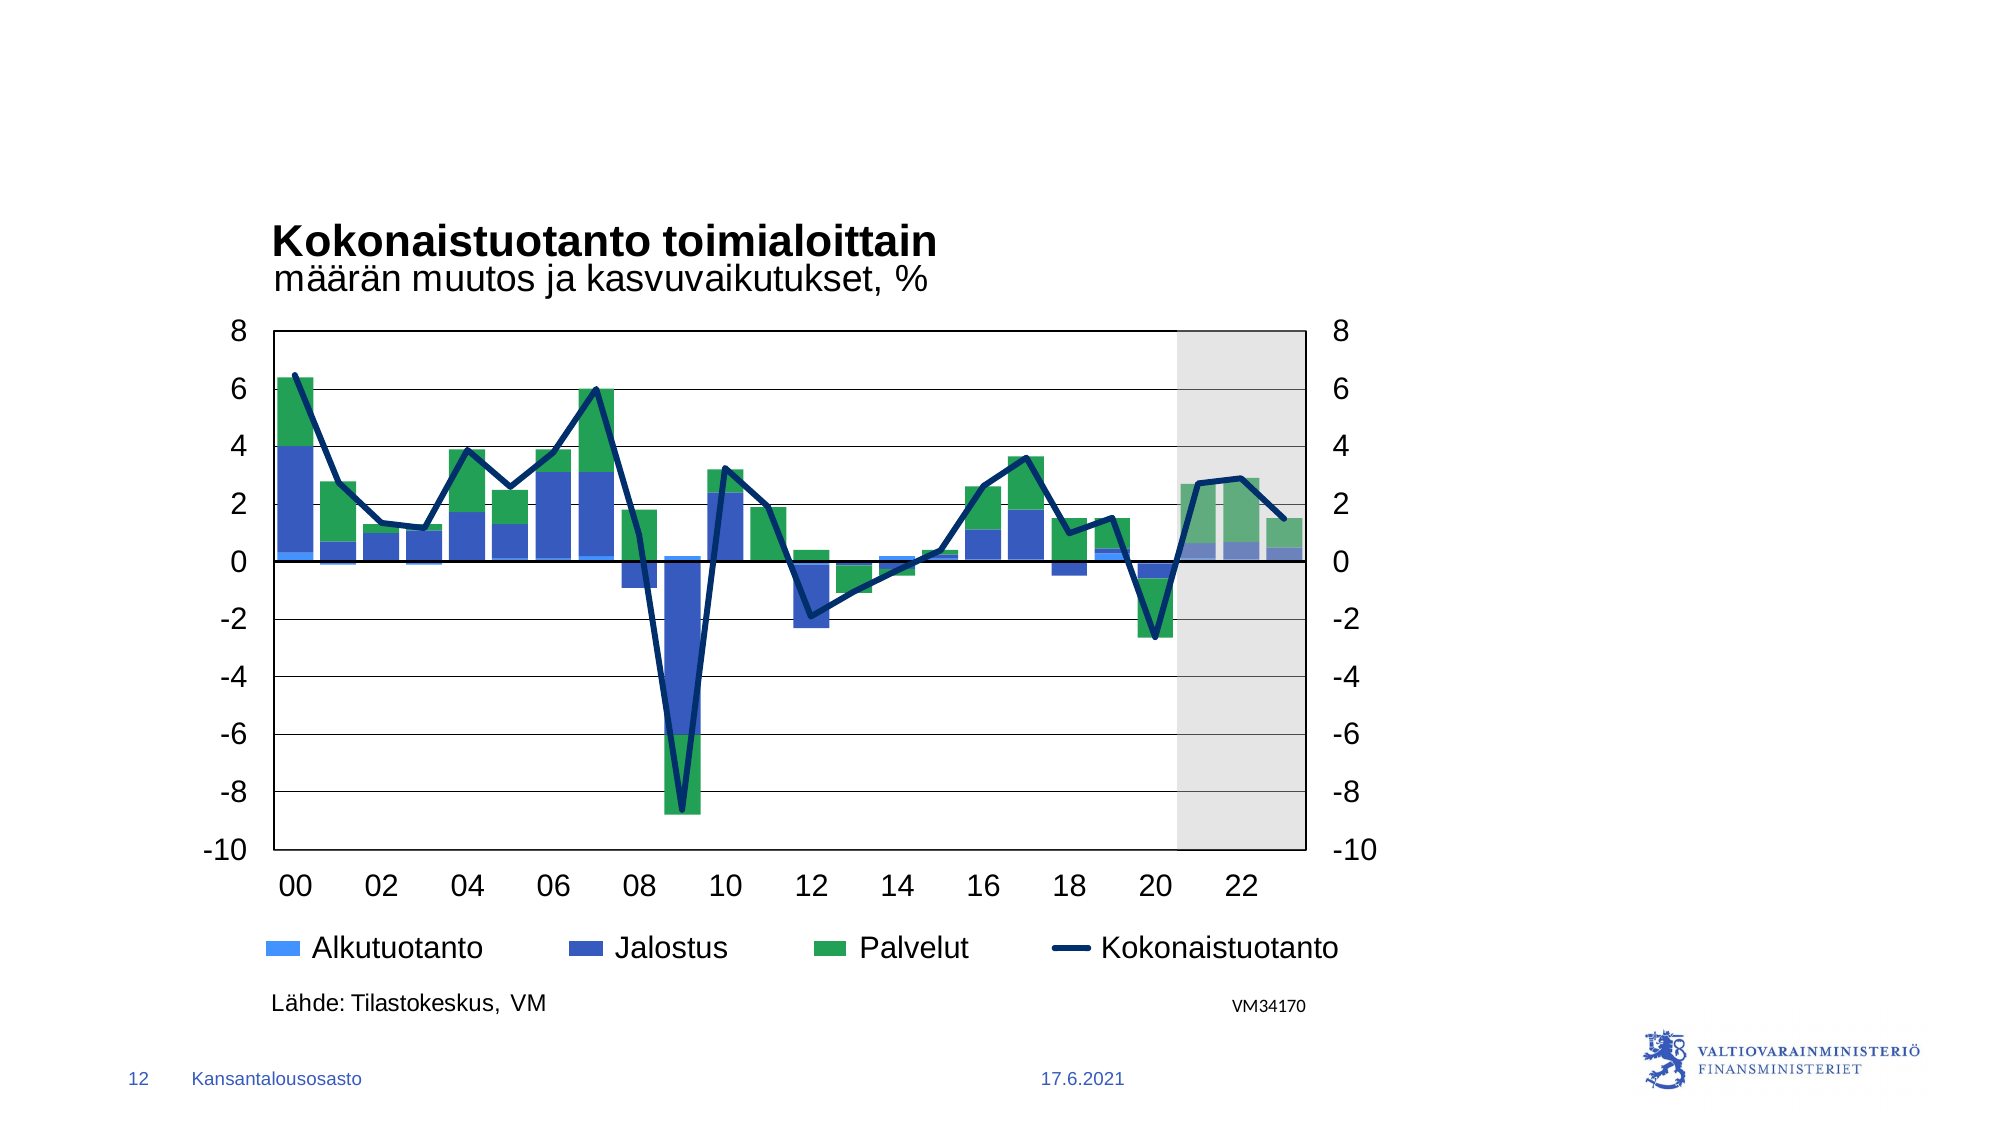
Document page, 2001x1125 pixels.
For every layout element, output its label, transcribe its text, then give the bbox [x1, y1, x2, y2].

picture [1622, 1007, 1943, 1113]
footer Kansantalousosasto [191, 1058, 867, 1097]
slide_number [1040, 1058, 1207, 1097]
slide_number 12 [128, 1058, 189, 1097]
picture [161, 197, 1433, 1033]
